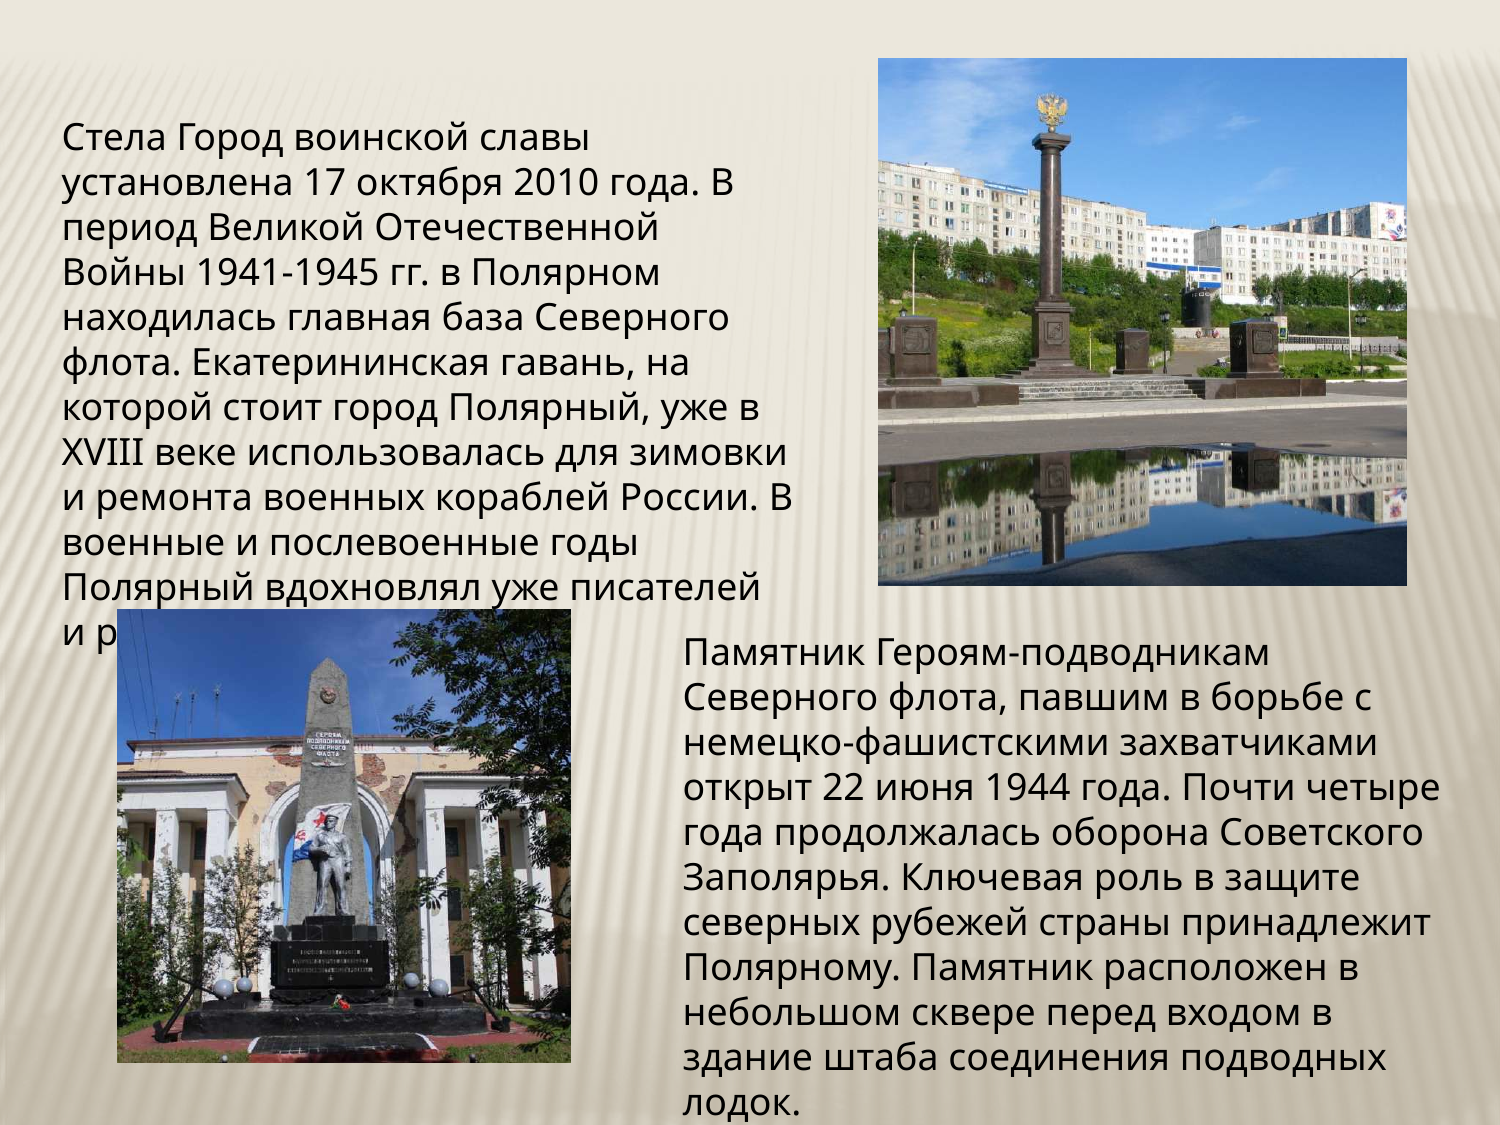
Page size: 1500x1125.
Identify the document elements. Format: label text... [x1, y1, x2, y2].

text_box Стела Город воинской славы установлена 17 октября 2010 года. В период Великой Отечественной Войны 1941-1945 гг. в Полярном находилась главная база Северного флота. Екатерининская гавань, на которой стоит город Полярный, уже в XVIII веке использовалась для зимовки и ремонта военных кораблей России. В военные и послевоенные годы Полярный вдохновлял уже писателей и режиссеров. [46, 105, 809, 661]
picture [116, 609, 571, 1063]
text_box Памятник Героям-подводникам Северного флота, павшим в борьбе с немецко-фашистскими захватчиками открыт 22 июня 1944 года. Почти четыре года продолжалась оборона Советского Заполярья. Ключевая роль в защите северных рубежей страны принадлежит Полярному. Памятник расположен в небольшом сквере перед входом в здание штаба соединения подводных лодок. [667, 621, 1465, 1125]
picture [878, 58, 1407, 587]
